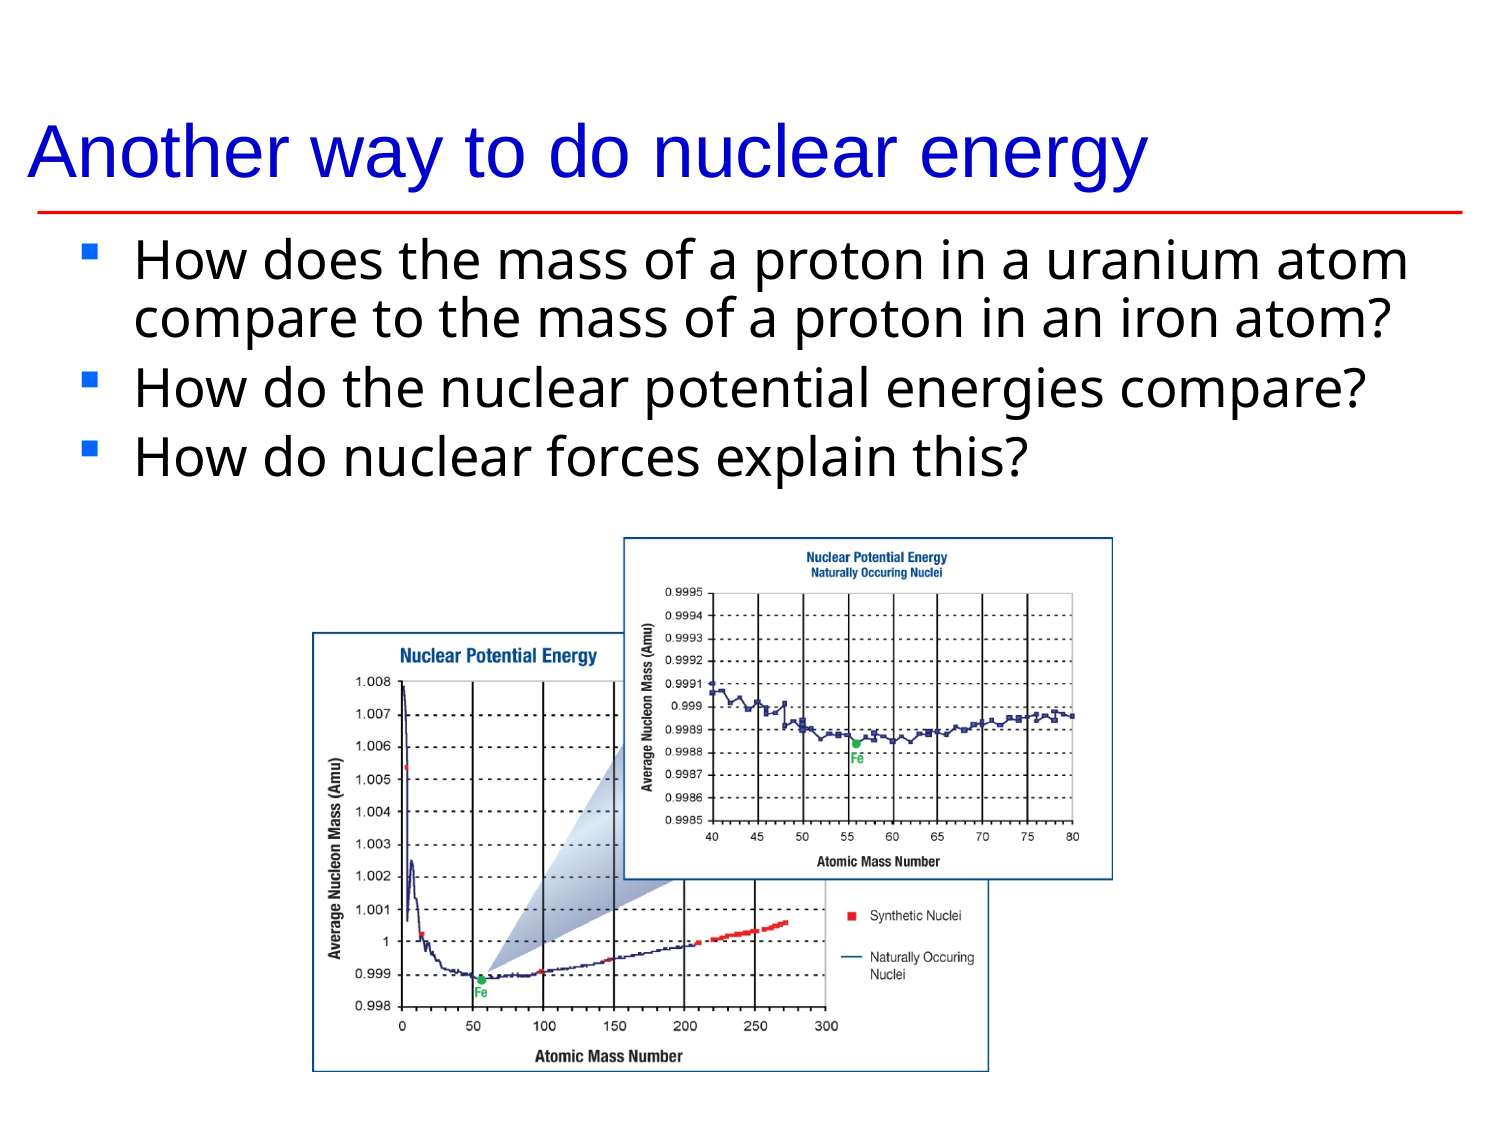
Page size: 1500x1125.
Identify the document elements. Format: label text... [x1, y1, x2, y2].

picture [312, 537, 1113, 1072]
title Another way to do nuclear energy [12, 0, 1488, 201]
list How does the mass of a proton in a uranium atom compare to the mass of a proton in an iron atom? How do the nuclear potential energies compare? How do nuclear forces explain this? [62, 224, 1438, 1051]
